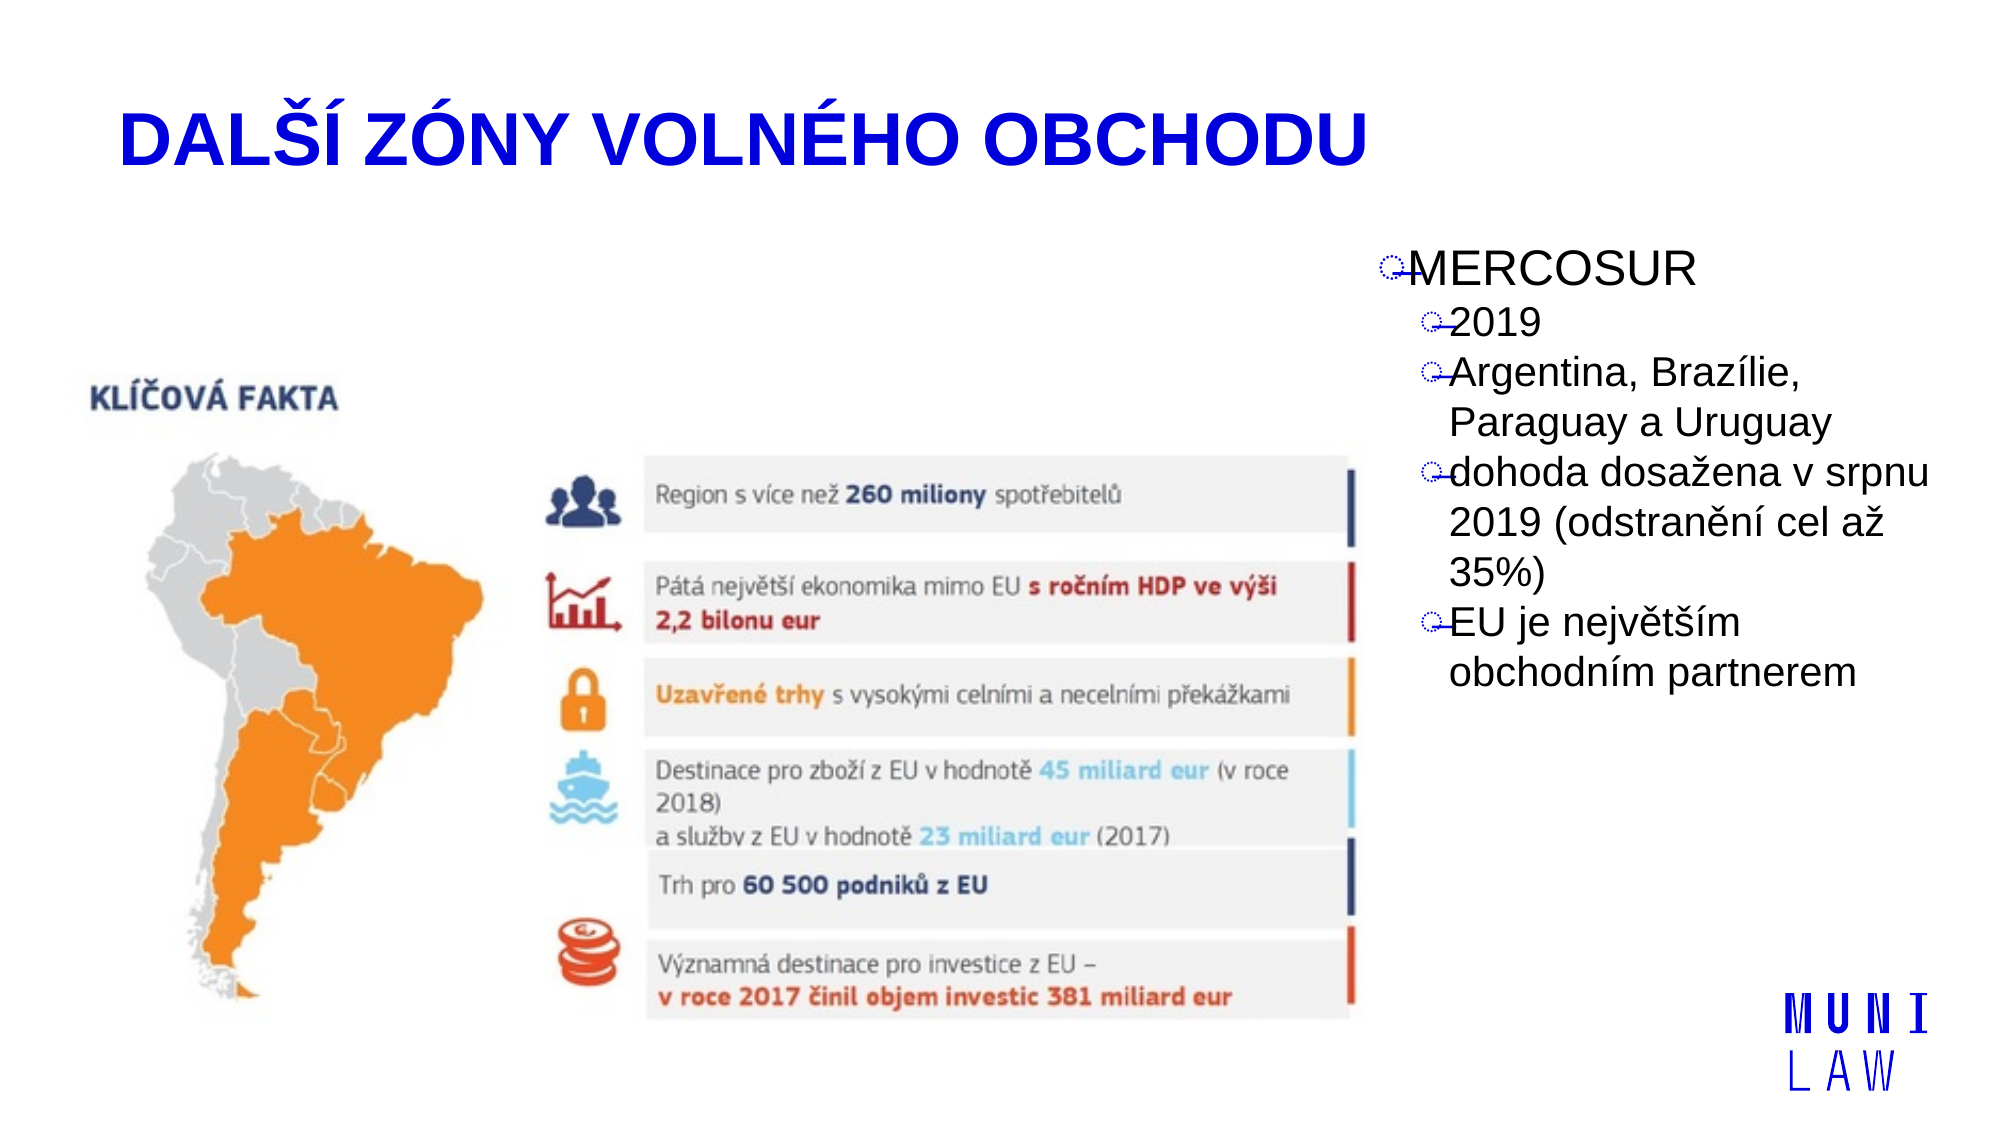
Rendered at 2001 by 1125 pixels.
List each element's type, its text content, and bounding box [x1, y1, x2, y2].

picture [0, 373, 1429, 1065]
list MERCOSUR 2019 Argentina, Brazílie, Paraguay a Uruguay dohoda dosažena v srpnu 2019 (odstranění cel až 35%) EU je největším obchodním partnerem [1366, 205, 1945, 920]
title Další zóny volného obchodu [118, 118, 1883, 193]
